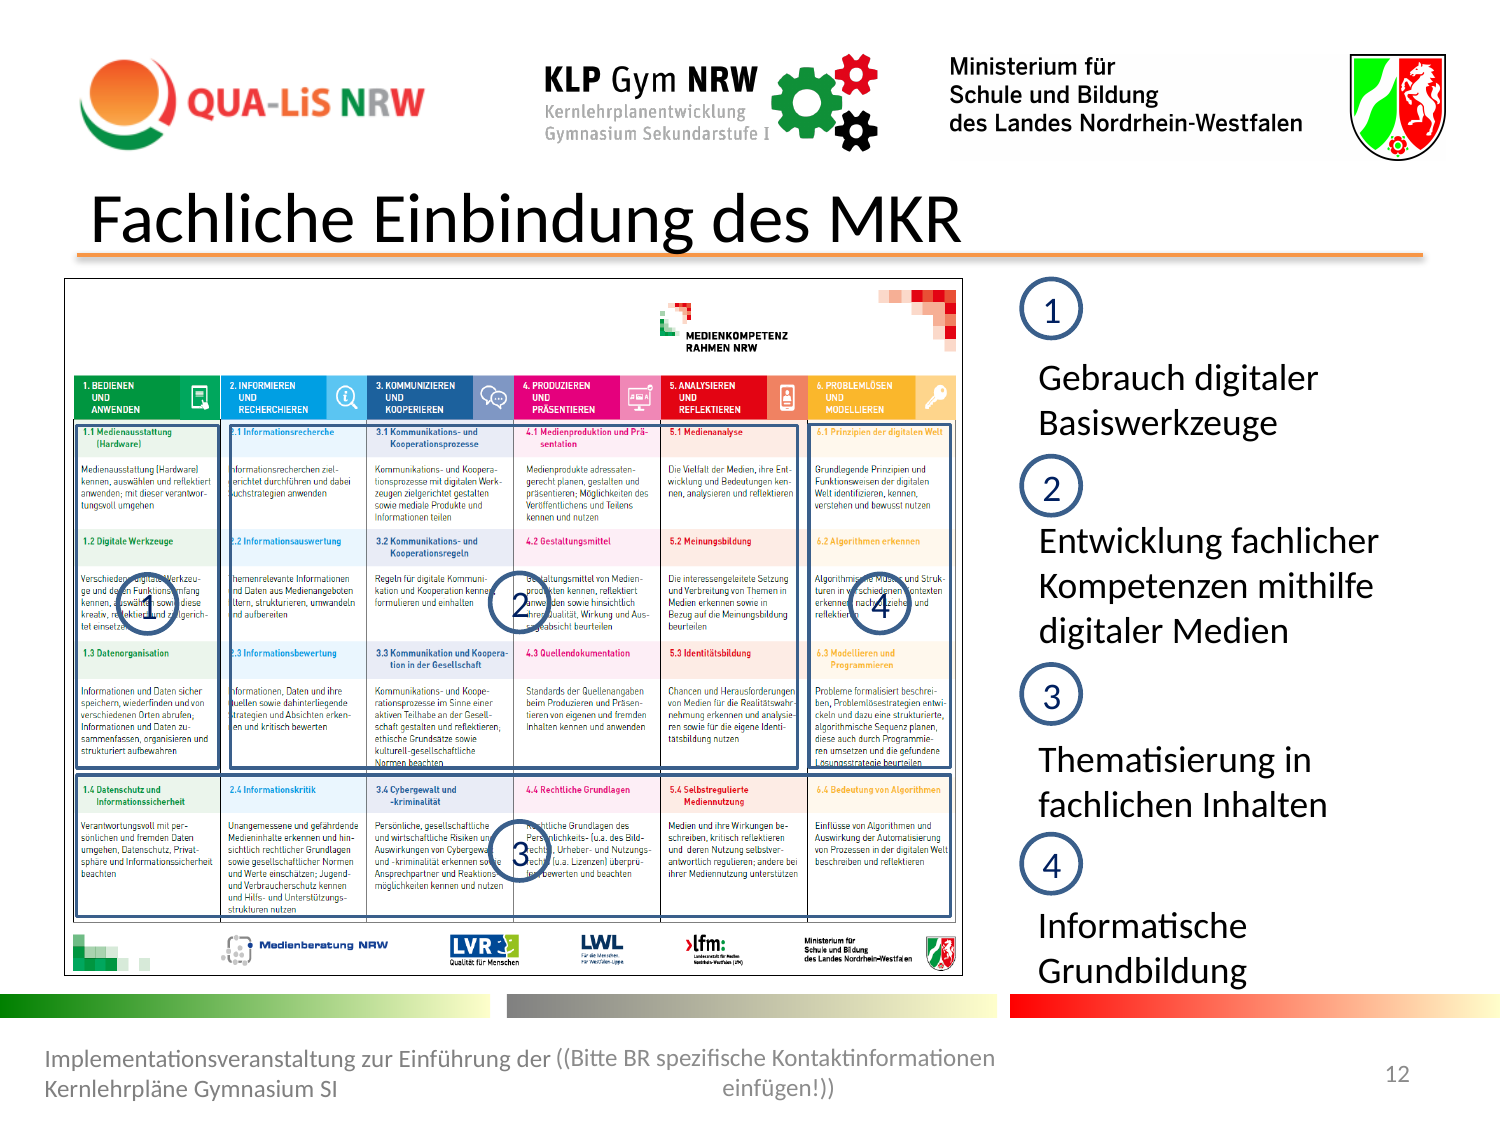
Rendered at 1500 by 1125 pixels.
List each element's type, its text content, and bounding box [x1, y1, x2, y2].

picture [950, 54, 1446, 161]
text_box Thematisierung in fachlichen Inhalten [1023, 728, 1344, 833]
picture [501, 28, 908, 183]
text_box Informatische Grundbildung [1023, 893, 1272, 998]
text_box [1021, 278, 1081, 340]
text_box Gebrauch digitaler Basiswerkzeuge [1023, 345, 1335, 451]
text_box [489, 821, 550, 883]
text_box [1021, 455, 1081, 517]
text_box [1021, 833, 1081, 895]
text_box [489, 572, 550, 634]
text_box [1021, 664, 1081, 726]
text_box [850, 573, 910, 635]
text_box Entwicklung fachlicher Kompetenzen mithilfe digitaler Medien [1024, 509, 1395, 659]
slide_number Implementationsveranstaltung zur Einführung der Kernlehrpläne Gymnasium SI [29, 1042, 634, 1102]
picture [64, 278, 963, 977]
slide_number 12 [1328, 1042, 1425, 1103]
footer ((Bitte BR spezifische Kontaktinformationen einfügen!)) [536, 1041, 1021, 1101]
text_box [117, 574, 178, 636]
picture [77, 52, 431, 154]
title Fachliche Einbindung des MKR [75, 184, 1425, 244]
